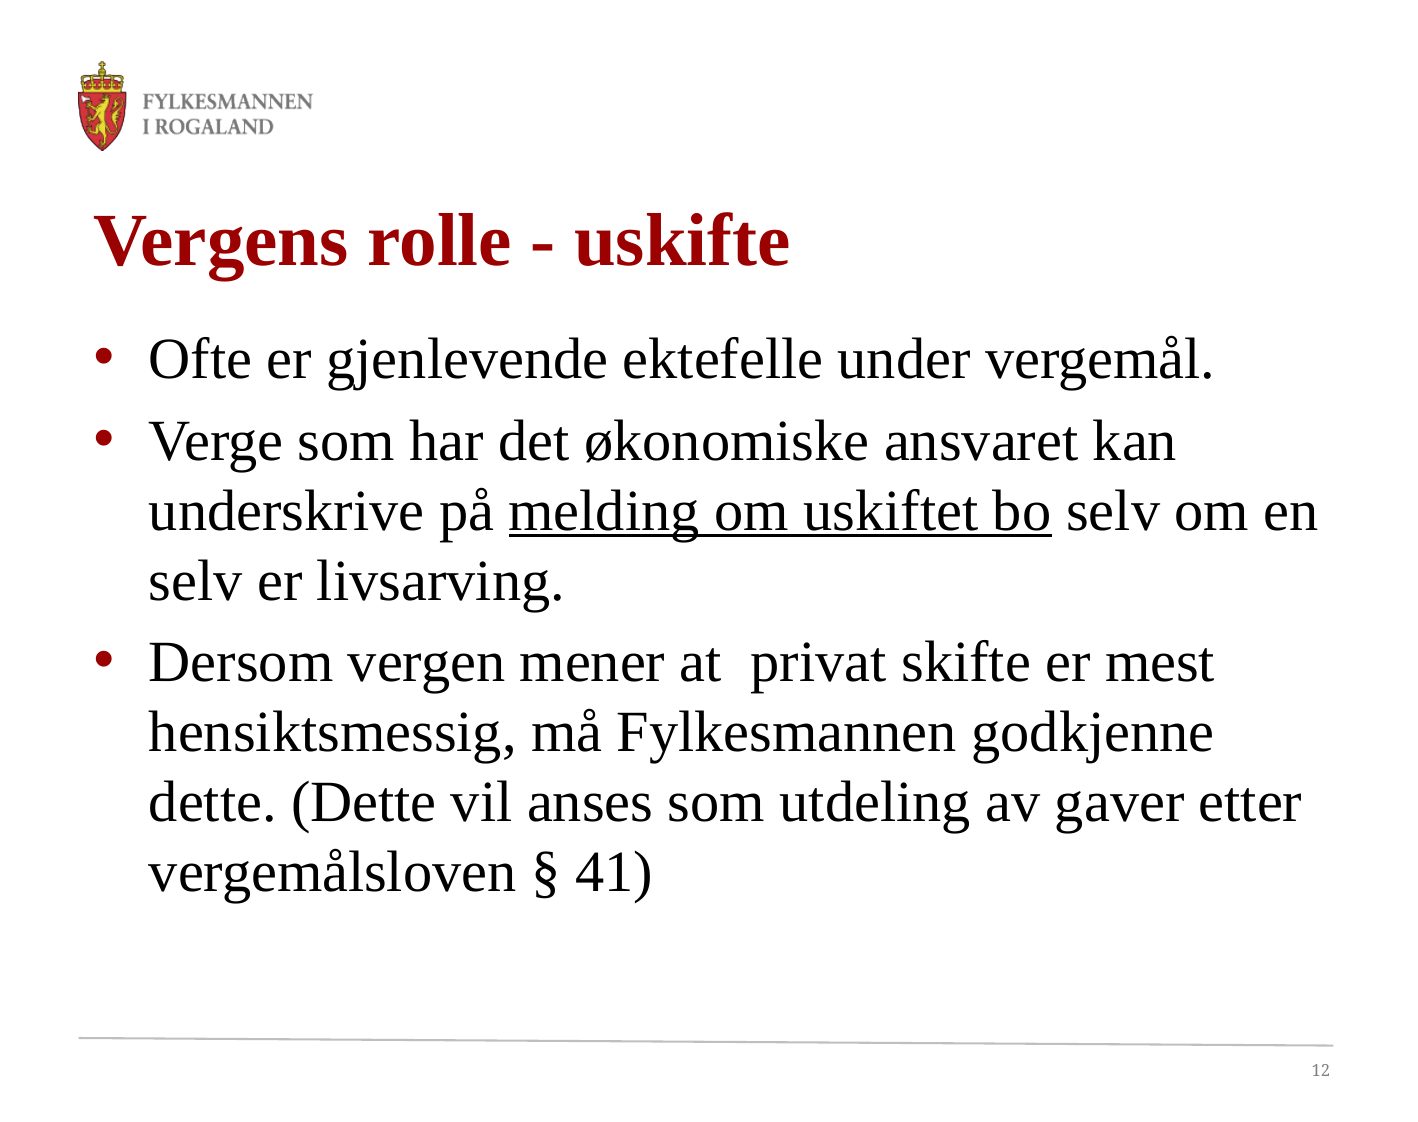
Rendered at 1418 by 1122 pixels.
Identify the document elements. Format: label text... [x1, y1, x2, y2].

list Ofte er gjenlevende ektefelle under vergemål. Verge som har det økonomiske ansvaret kan underskrive på melding om uskiftet bo selv om en selv er livsarving. Dersom vergen mener at privat skifte er mest hensiktsmessig, må Fylkesmannen godkjenne dette. (Dette vil anses som utdeling av gaver etter vergemålsloven § 41) [78, 312, 1355, 917]
picture [78, 60, 314, 151]
title Vergens rolle - uskifte [78, 182, 1355, 271]
